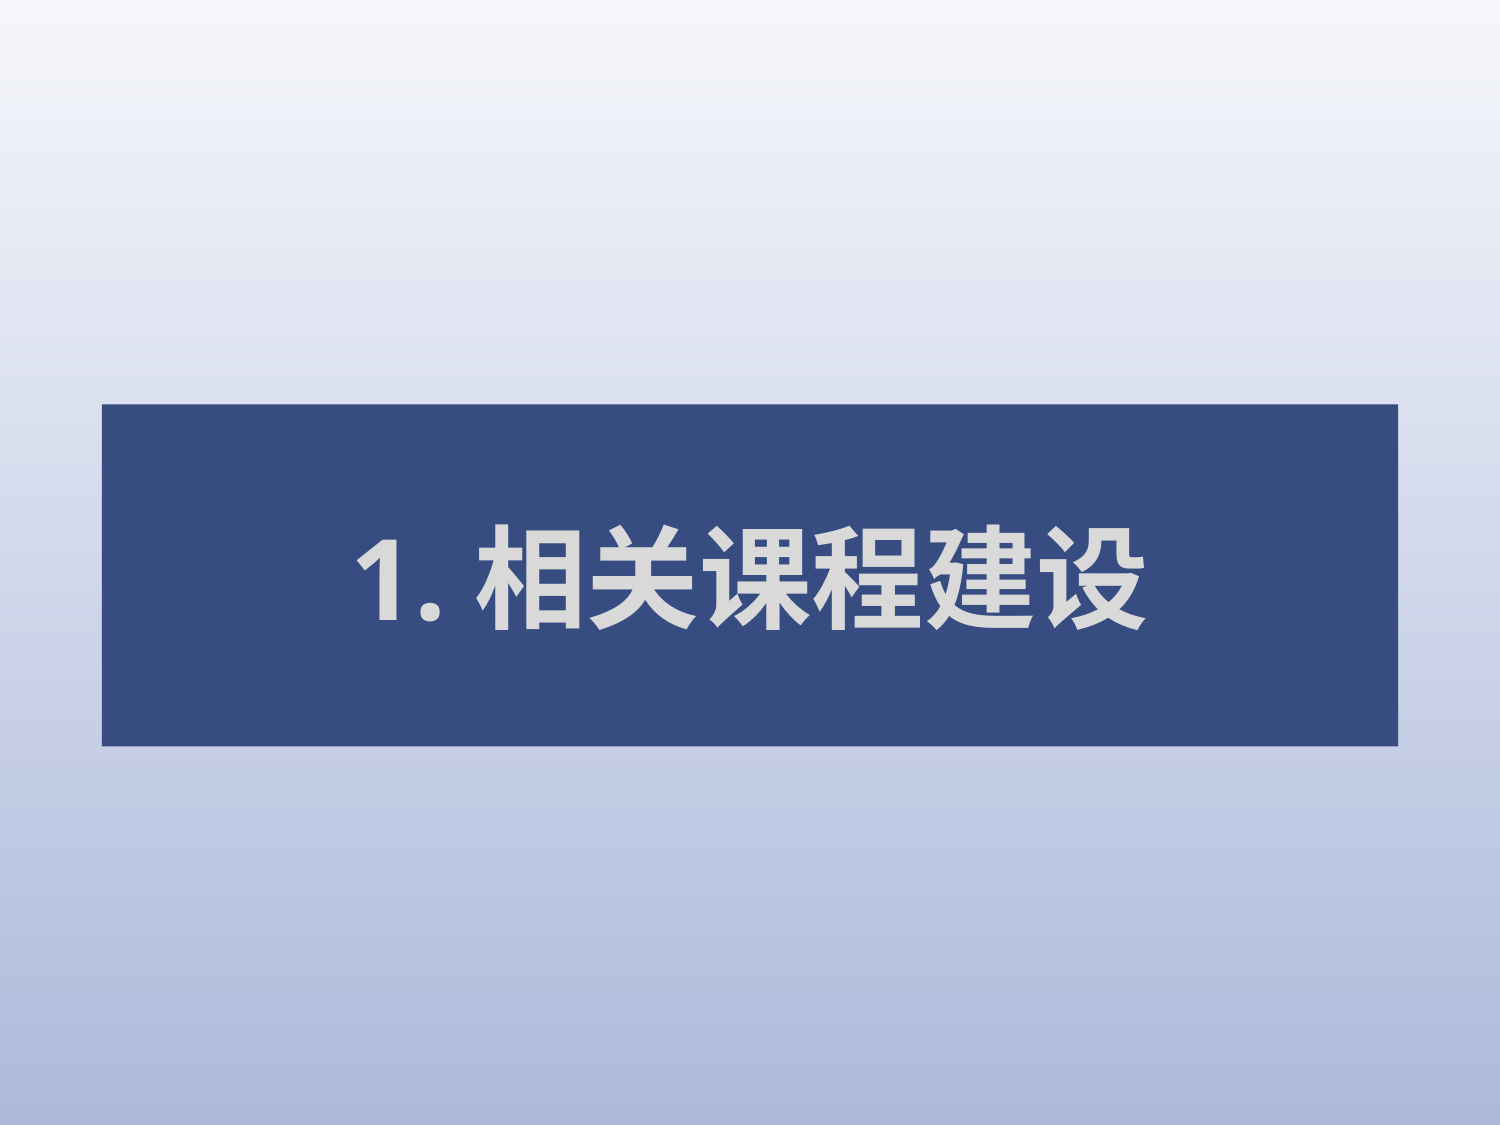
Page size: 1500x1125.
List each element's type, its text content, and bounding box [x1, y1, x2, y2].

title 1.相关课程建设 [101, 404, 1399, 747]
